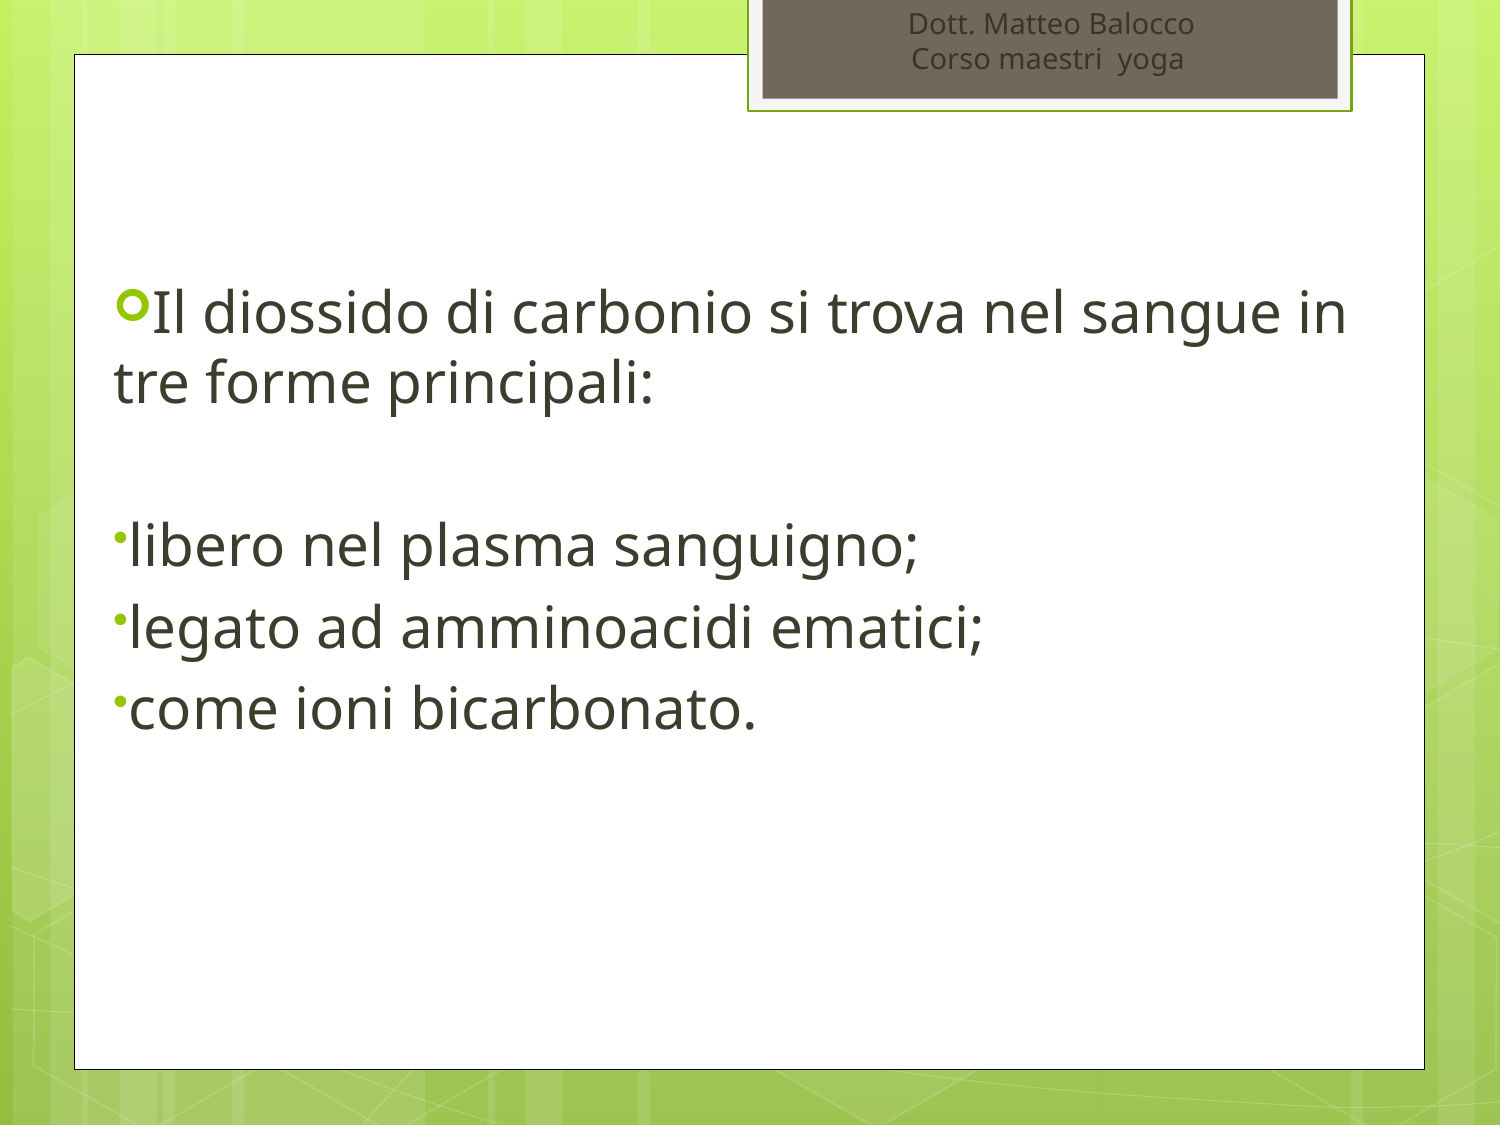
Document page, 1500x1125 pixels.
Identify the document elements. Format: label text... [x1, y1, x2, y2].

list Il diossido di carbonio si trova nel sangue in tre forme principali: libero nel plasma sanguigno; legato ad amminoacidi ematici; come ioni bicarbonato. [98, 268, 1399, 943]
text_box Dott. Matteo Balocco Corso maestri yoga [779, 0, 1324, 83]
